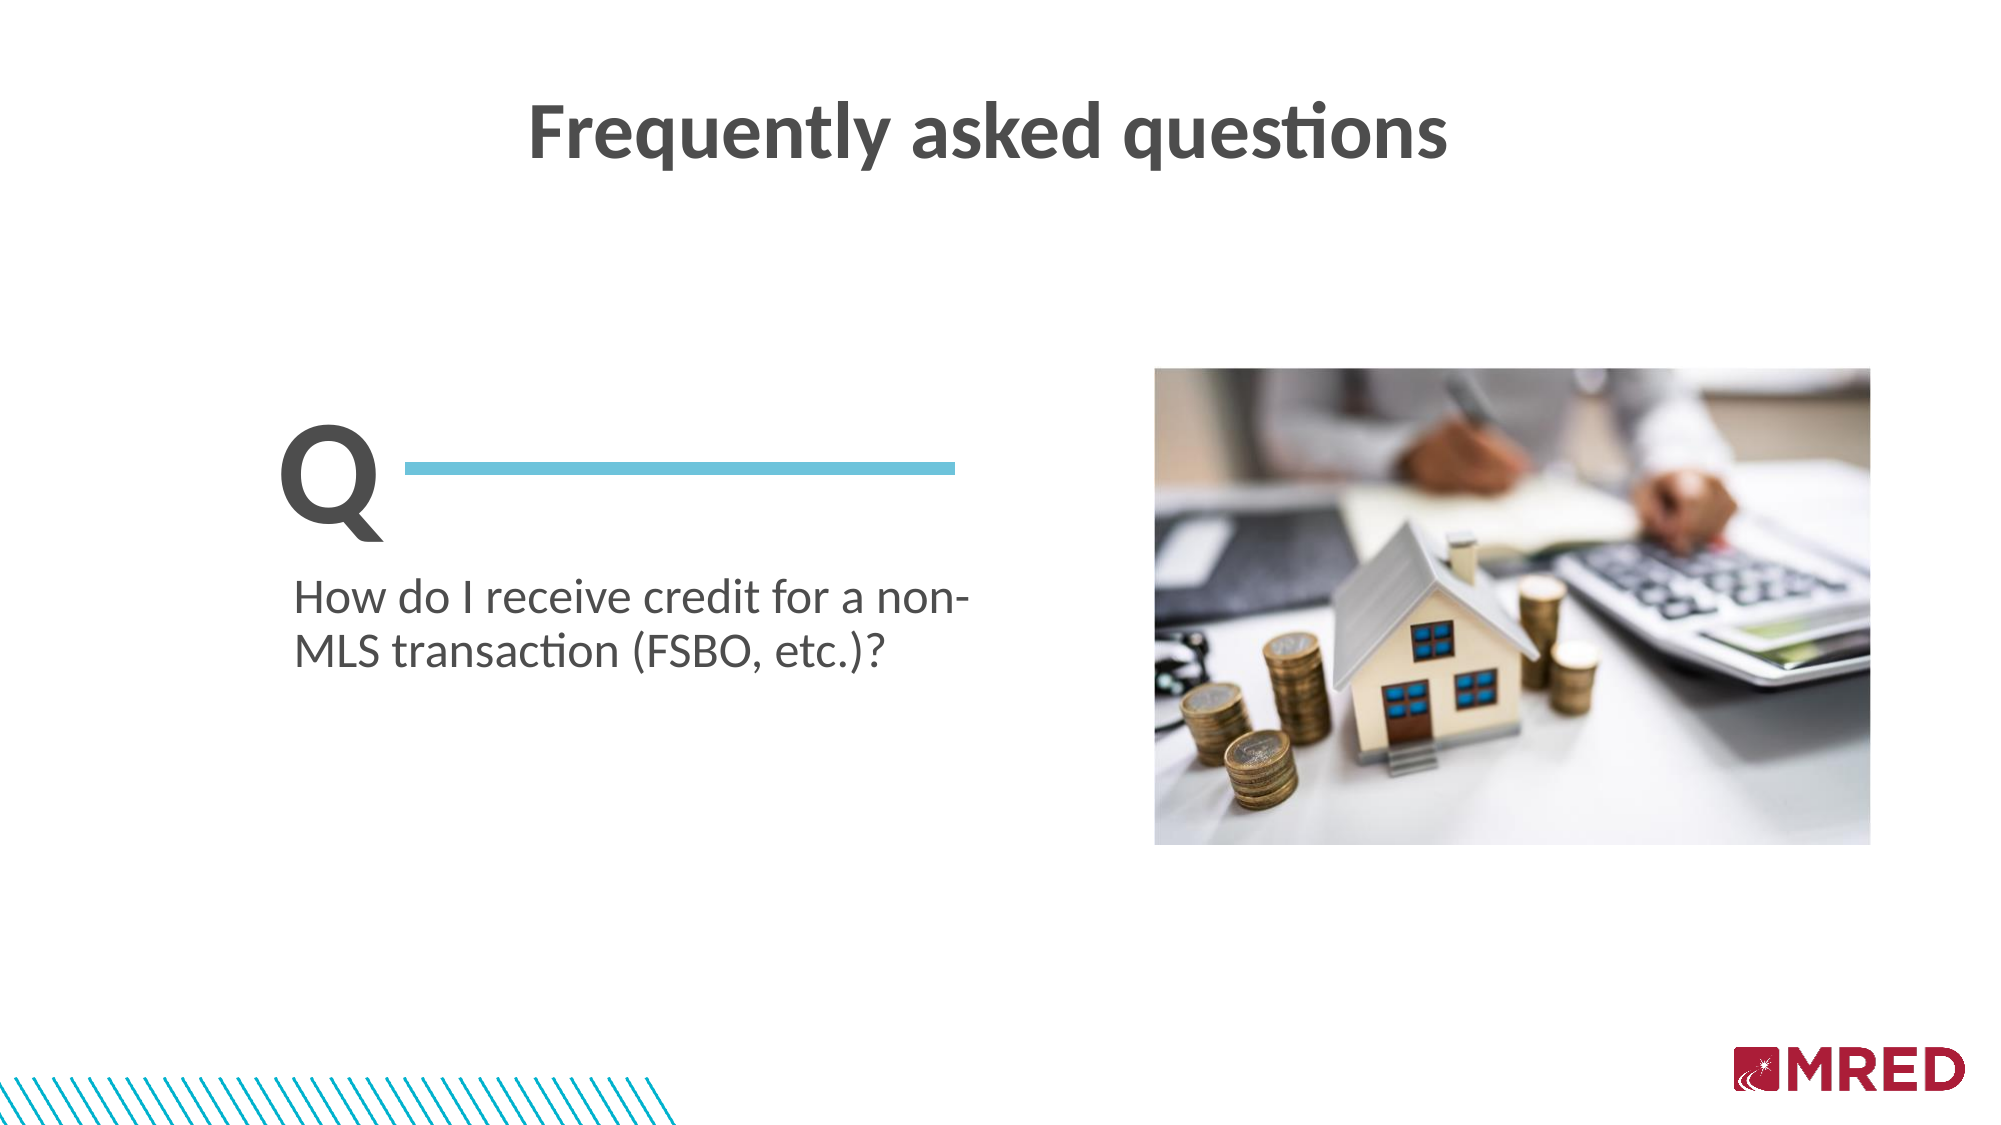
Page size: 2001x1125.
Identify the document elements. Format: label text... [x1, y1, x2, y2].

picture [1734, 1047, 1965, 1091]
picture [1154, 366, 1871, 845]
text_box Q [262, 366, 396, 561]
picture [0, 1029, 695, 1125]
list Frequently asked questions [107, 81, 1871, 198]
list How do I receive credit for a non-MLS transaction (FSBO, etc.)? [278, 562, 995, 910]
